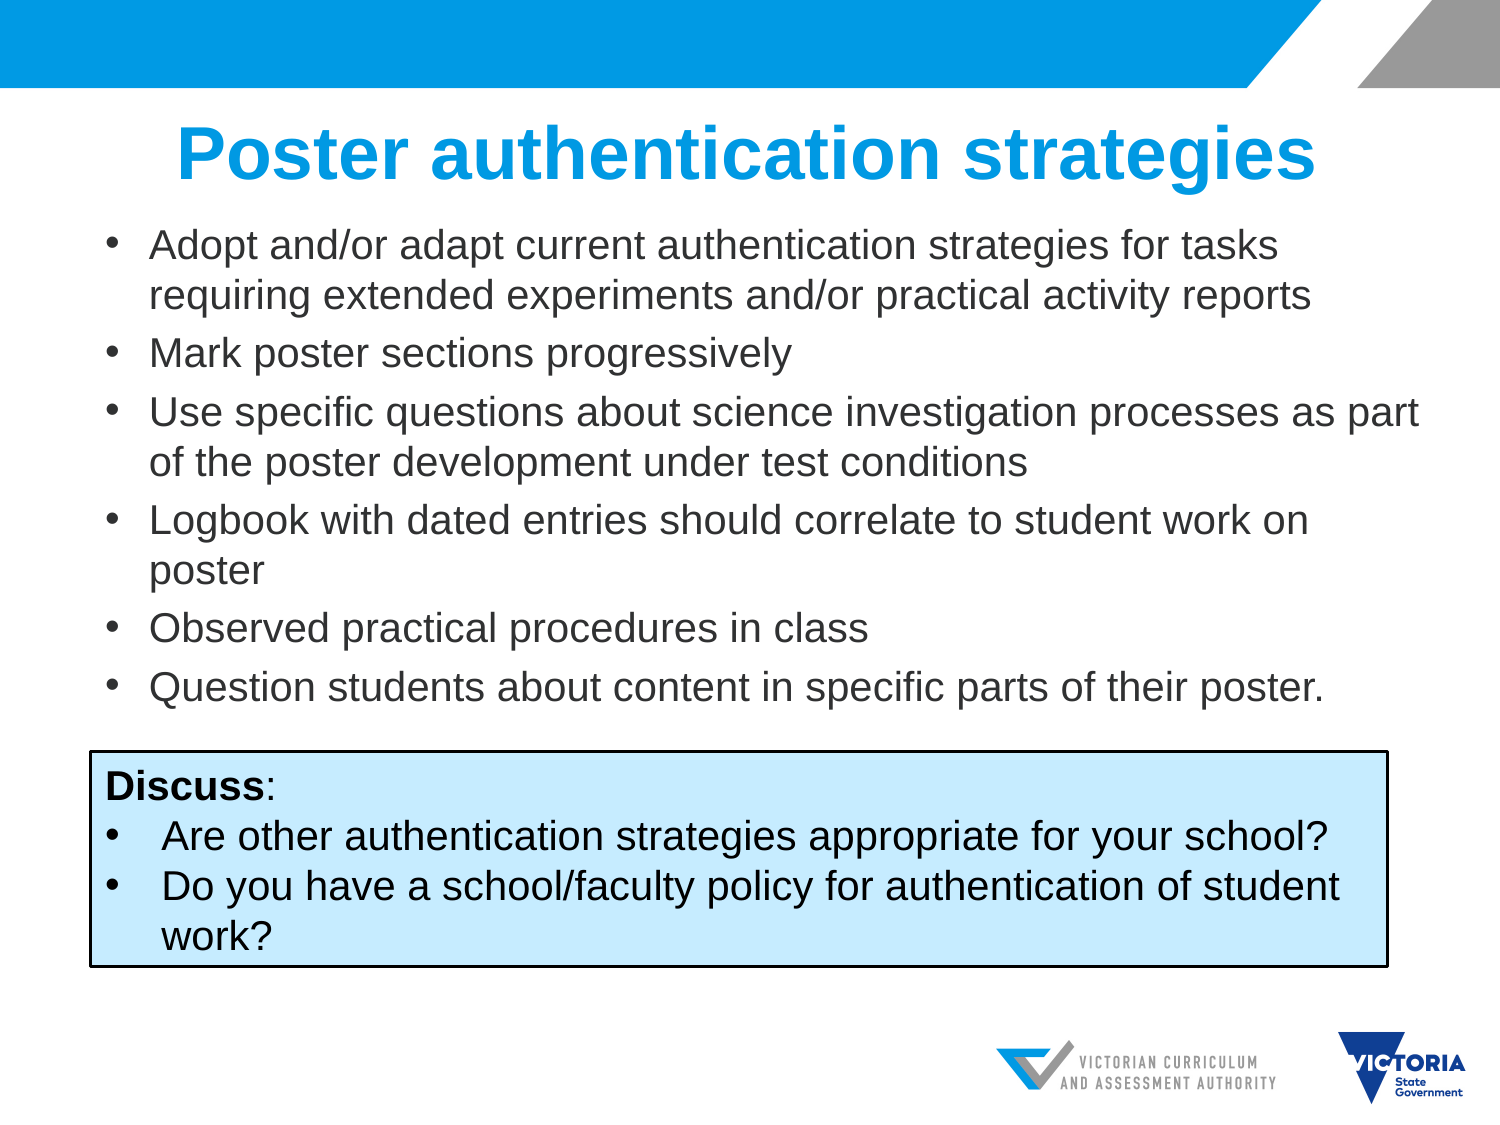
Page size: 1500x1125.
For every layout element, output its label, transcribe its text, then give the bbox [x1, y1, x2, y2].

picture [0, 0, 1500, 1125]
list Adopt and/or adapt current authentication strategies for tasks requiring extended experiments and/or practical activity reports Mark poster sections progressively Use specific questions about science investigation processes as part of the poster development under test conditions Logbook with dated entries should correlate to student work on poster Observed practical procedures in class Question students about content in specific parts of their poster. [90, 210, 1437, 766]
title Poster authentication strategies [55, 78, 1439, 222]
text_box Discuss: Are other authentication strategies appropriate for your school? Do you have a school/faculty policy for authentication of student work? [90, 751, 1388, 967]
